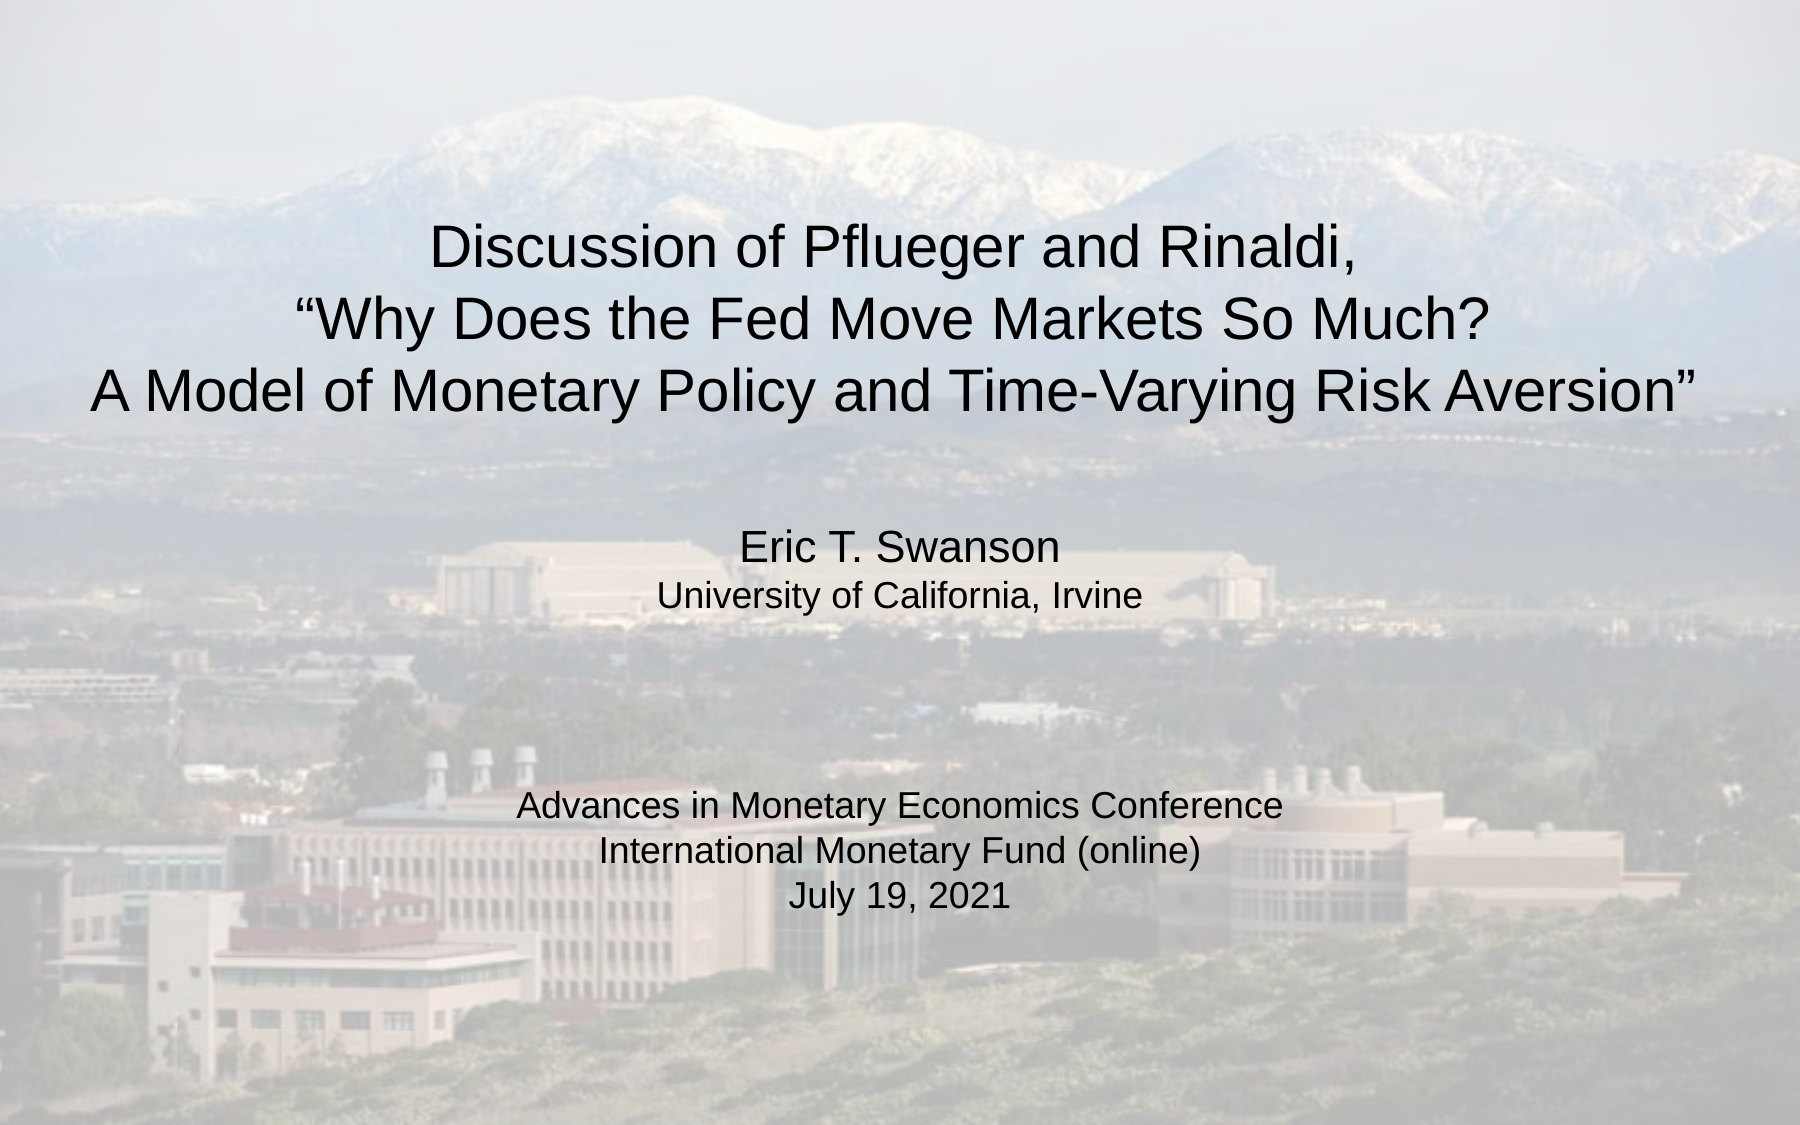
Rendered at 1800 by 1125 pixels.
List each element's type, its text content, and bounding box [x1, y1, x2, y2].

text_box Advances in Monetary Economics Conference International Monetary Fund (online) July 19, 2021 [501, 773, 1299, 924]
text_box Eric T. Swanson University of California, Irvine [603, 509, 1197, 624]
text_box Discussion of Pflueger and Rinaldi, “Why Does the Fed Move Markets So Much? A Model of Monetary Policy and Time-Varying Risk Aversion” [50, 200, 1738, 431]
